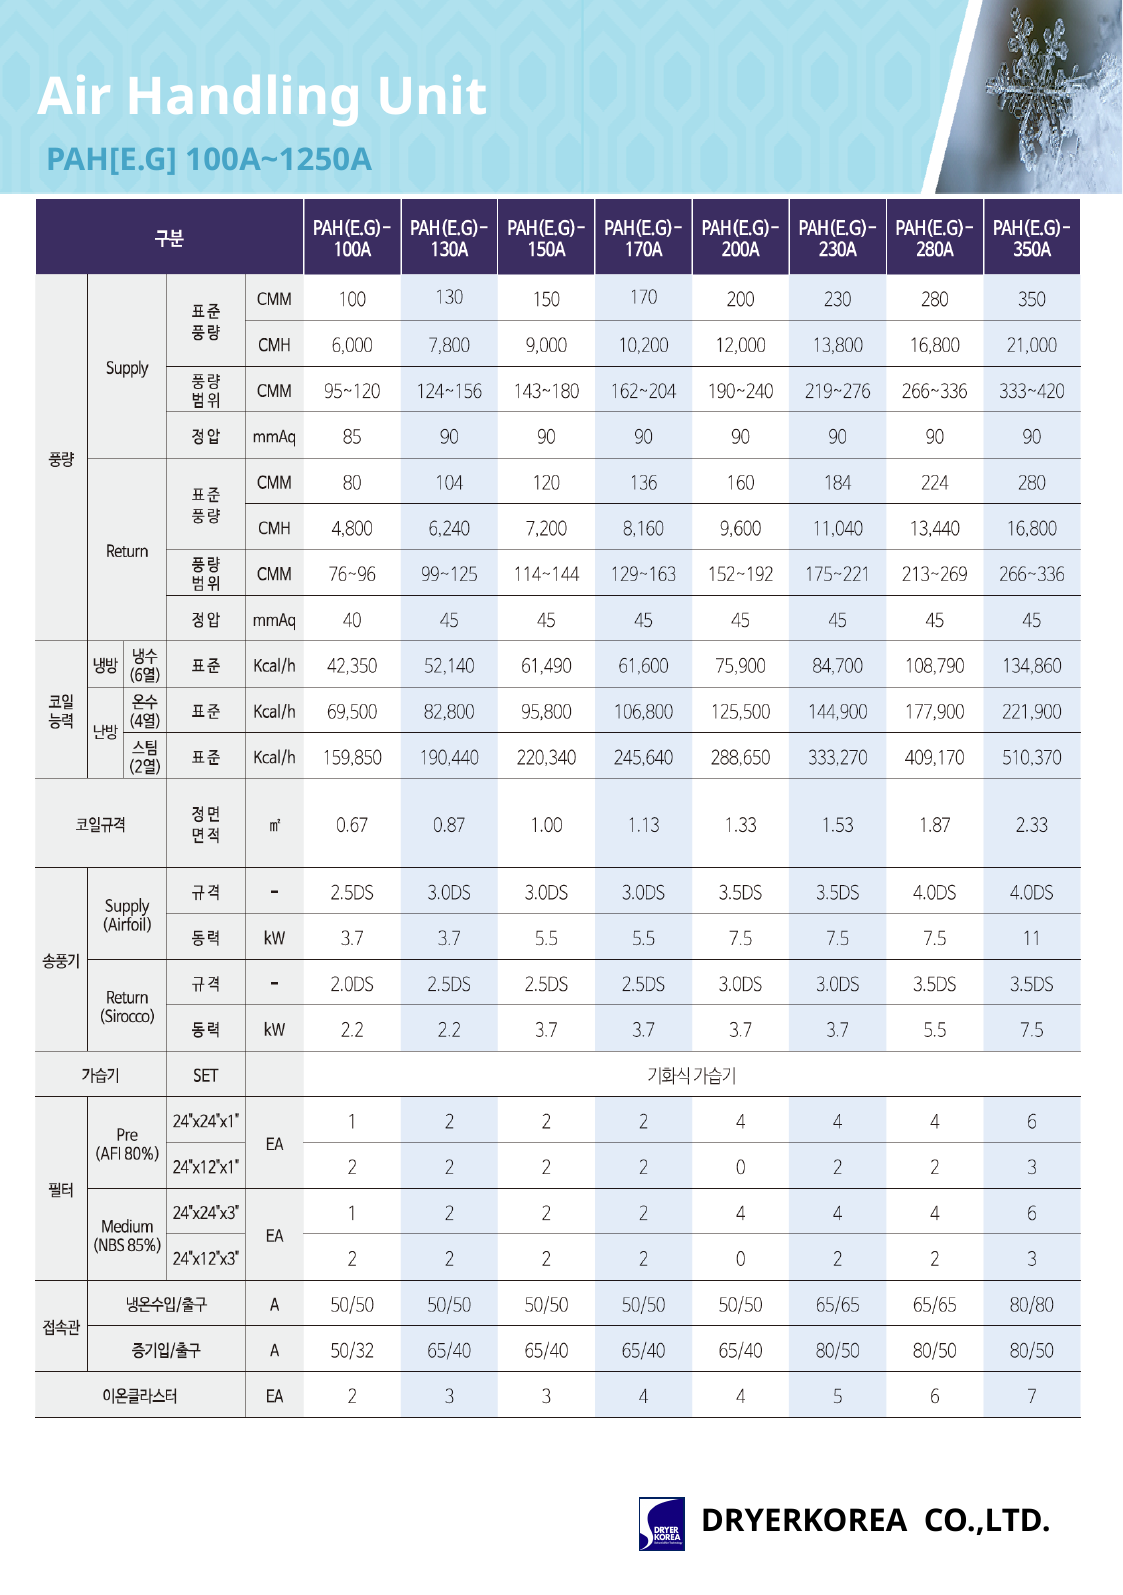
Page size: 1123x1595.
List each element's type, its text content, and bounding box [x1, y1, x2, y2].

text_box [640, 1493, 1077, 1550]
picture [0, 0, 1123, 1595]
title Air Handling Unit [22, 1, 963, 187]
text_box PAH[E.G] 100A~1250A [30, 131, 397, 185]
